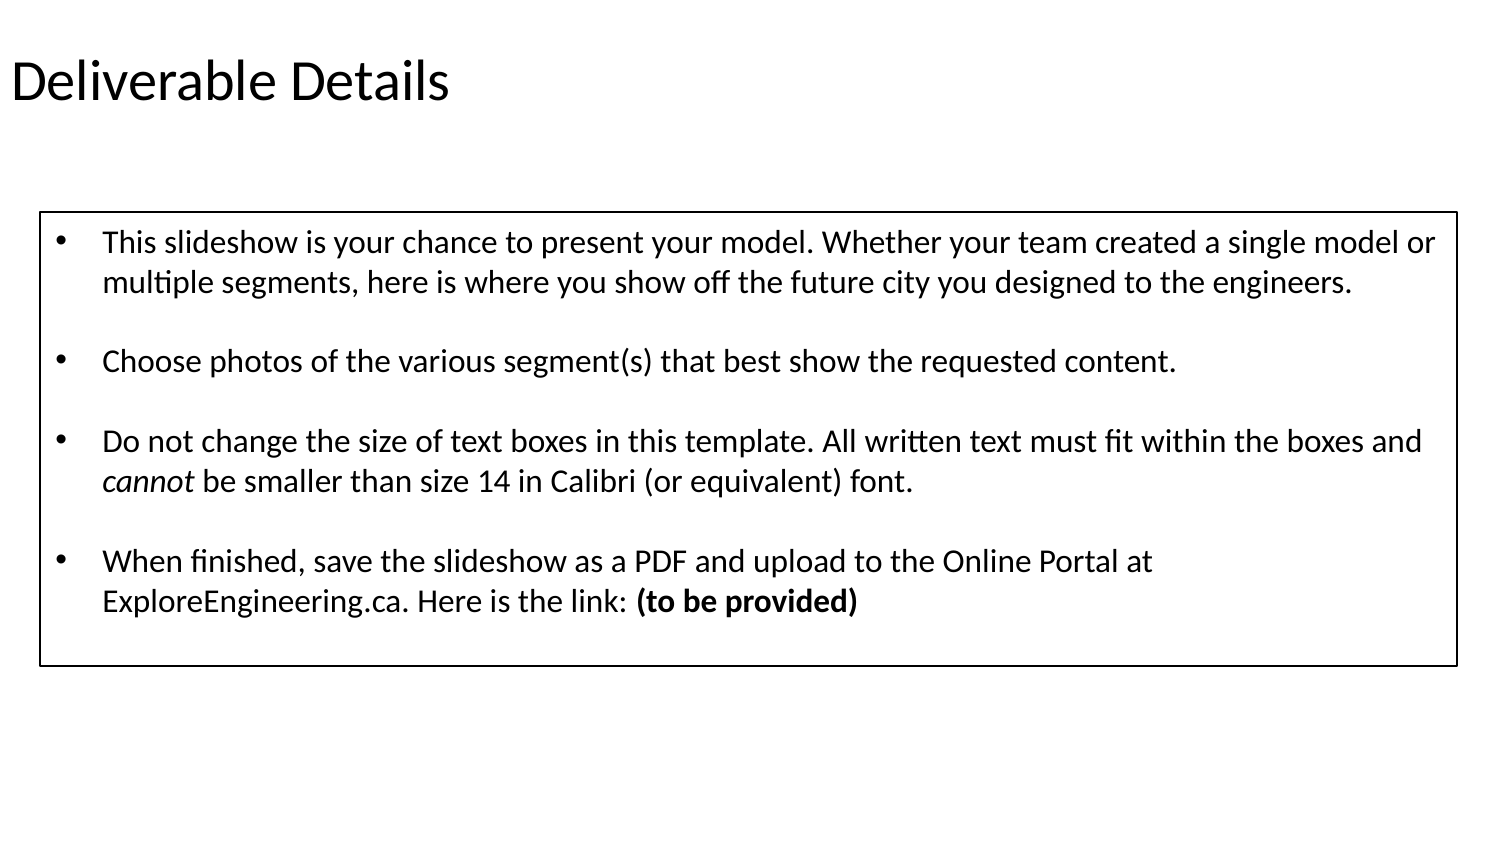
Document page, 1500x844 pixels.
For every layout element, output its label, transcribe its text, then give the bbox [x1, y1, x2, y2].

text_box This slideshow is your chance to present your model. Whether your team created a single model or multiple segments, here is where you show off the future city you designed to the engineers. Choose photos of the various segment(s) that best show the requested content. Do not change the size of text boxes in this template. All written text must fit within the boxes and cannot be smaller than size 14 in Calibri (or equivalent) font. When finished, save the slideshow as a PDF and upload to the Online Portal at ExploreEngineering.ca. Here is the link: (to be provided) [40, 212, 1457, 667]
title Deliverable Details [0, 0, 1294, 164]
